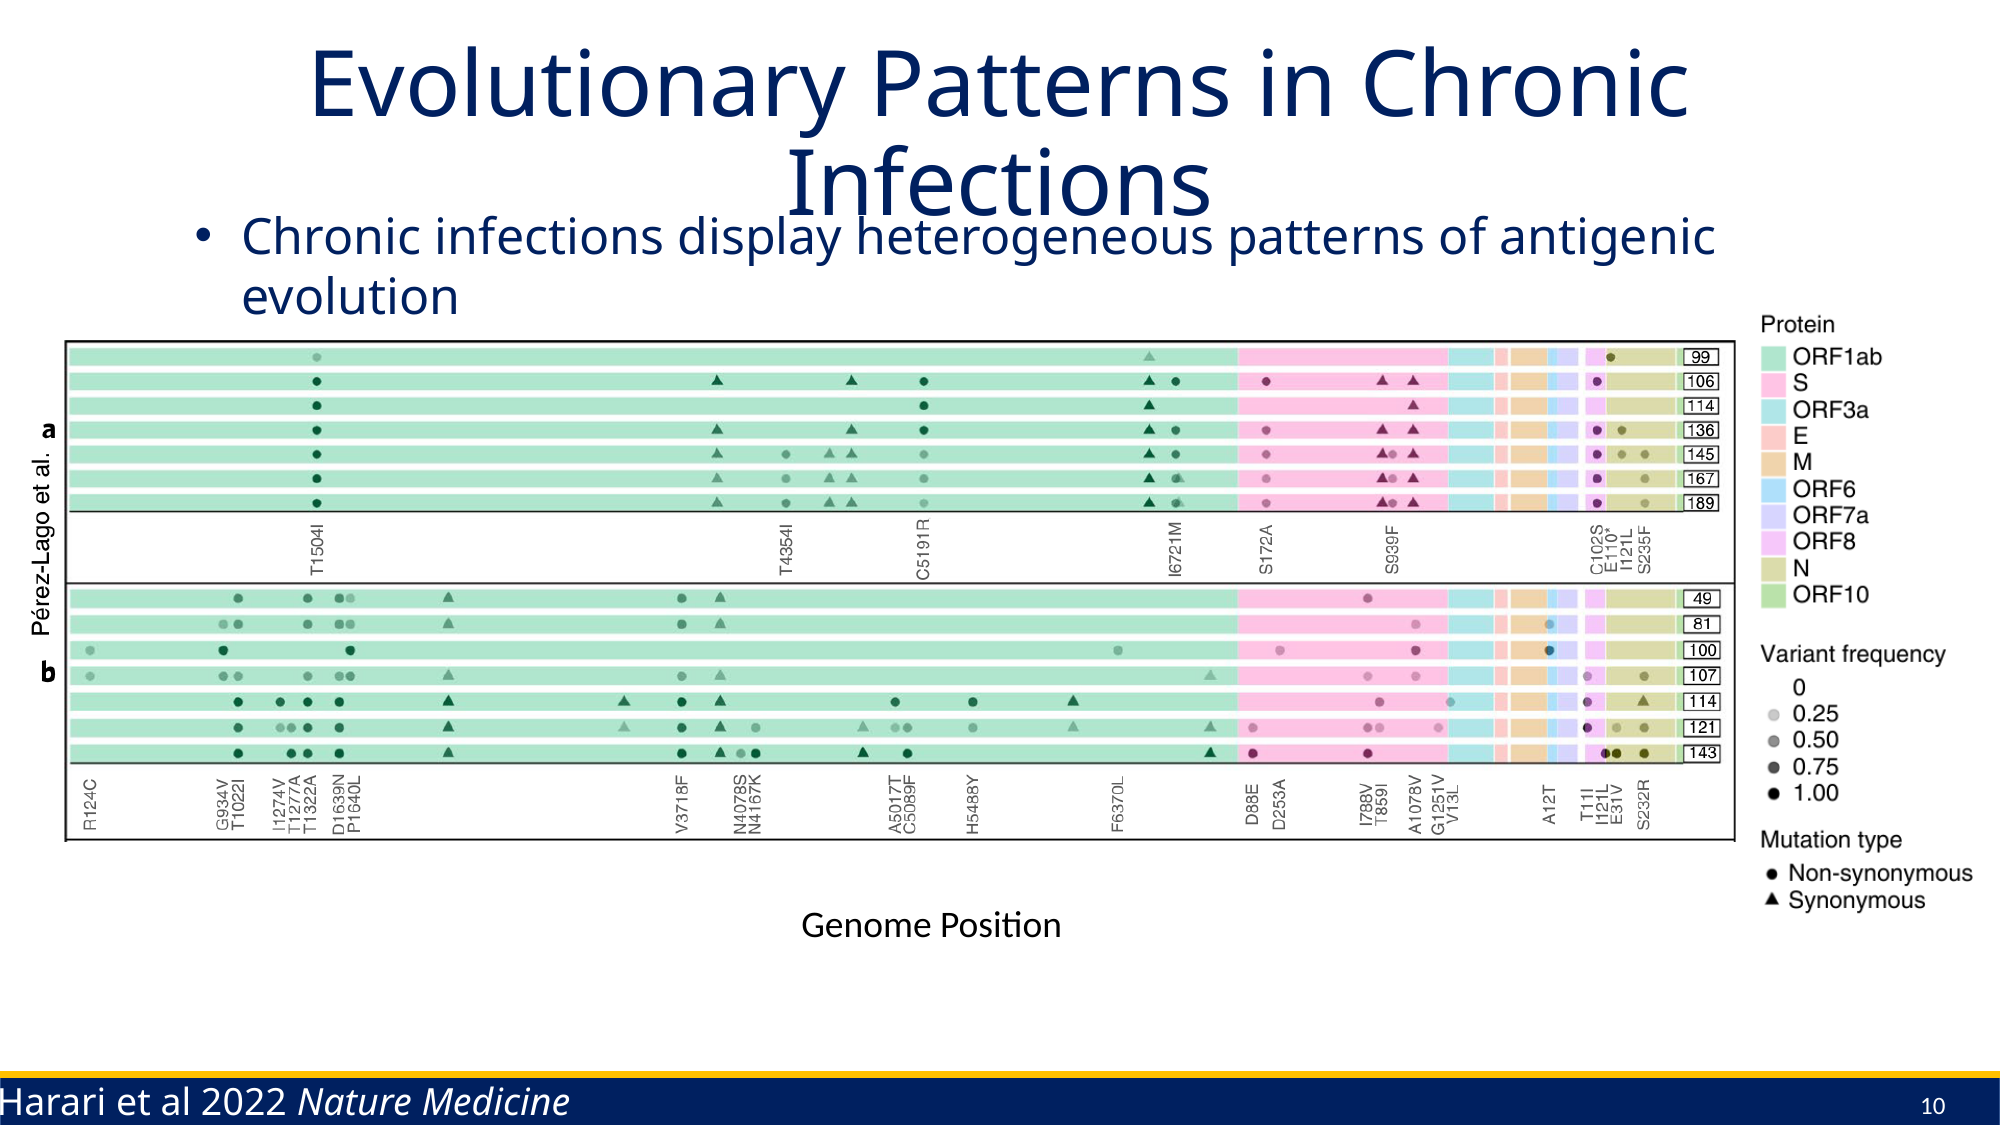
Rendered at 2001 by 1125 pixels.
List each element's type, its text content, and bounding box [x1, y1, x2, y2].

text_box Harari et al 2022 Nature Medicine [0, 1070, 586, 1074]
text_box Chronic infections display heterogeneous patterns of antigenic evolution [179, 197, 1821, 332]
title Evolutionary Patterns in Chronic Infections [137, 27, 1863, 246]
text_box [0, 1074, 2000, 1125]
text_box Genome Position [786, 892, 1078, 953]
picture [1756, 300, 2000, 932]
picture [0, 327, 1736, 842]
